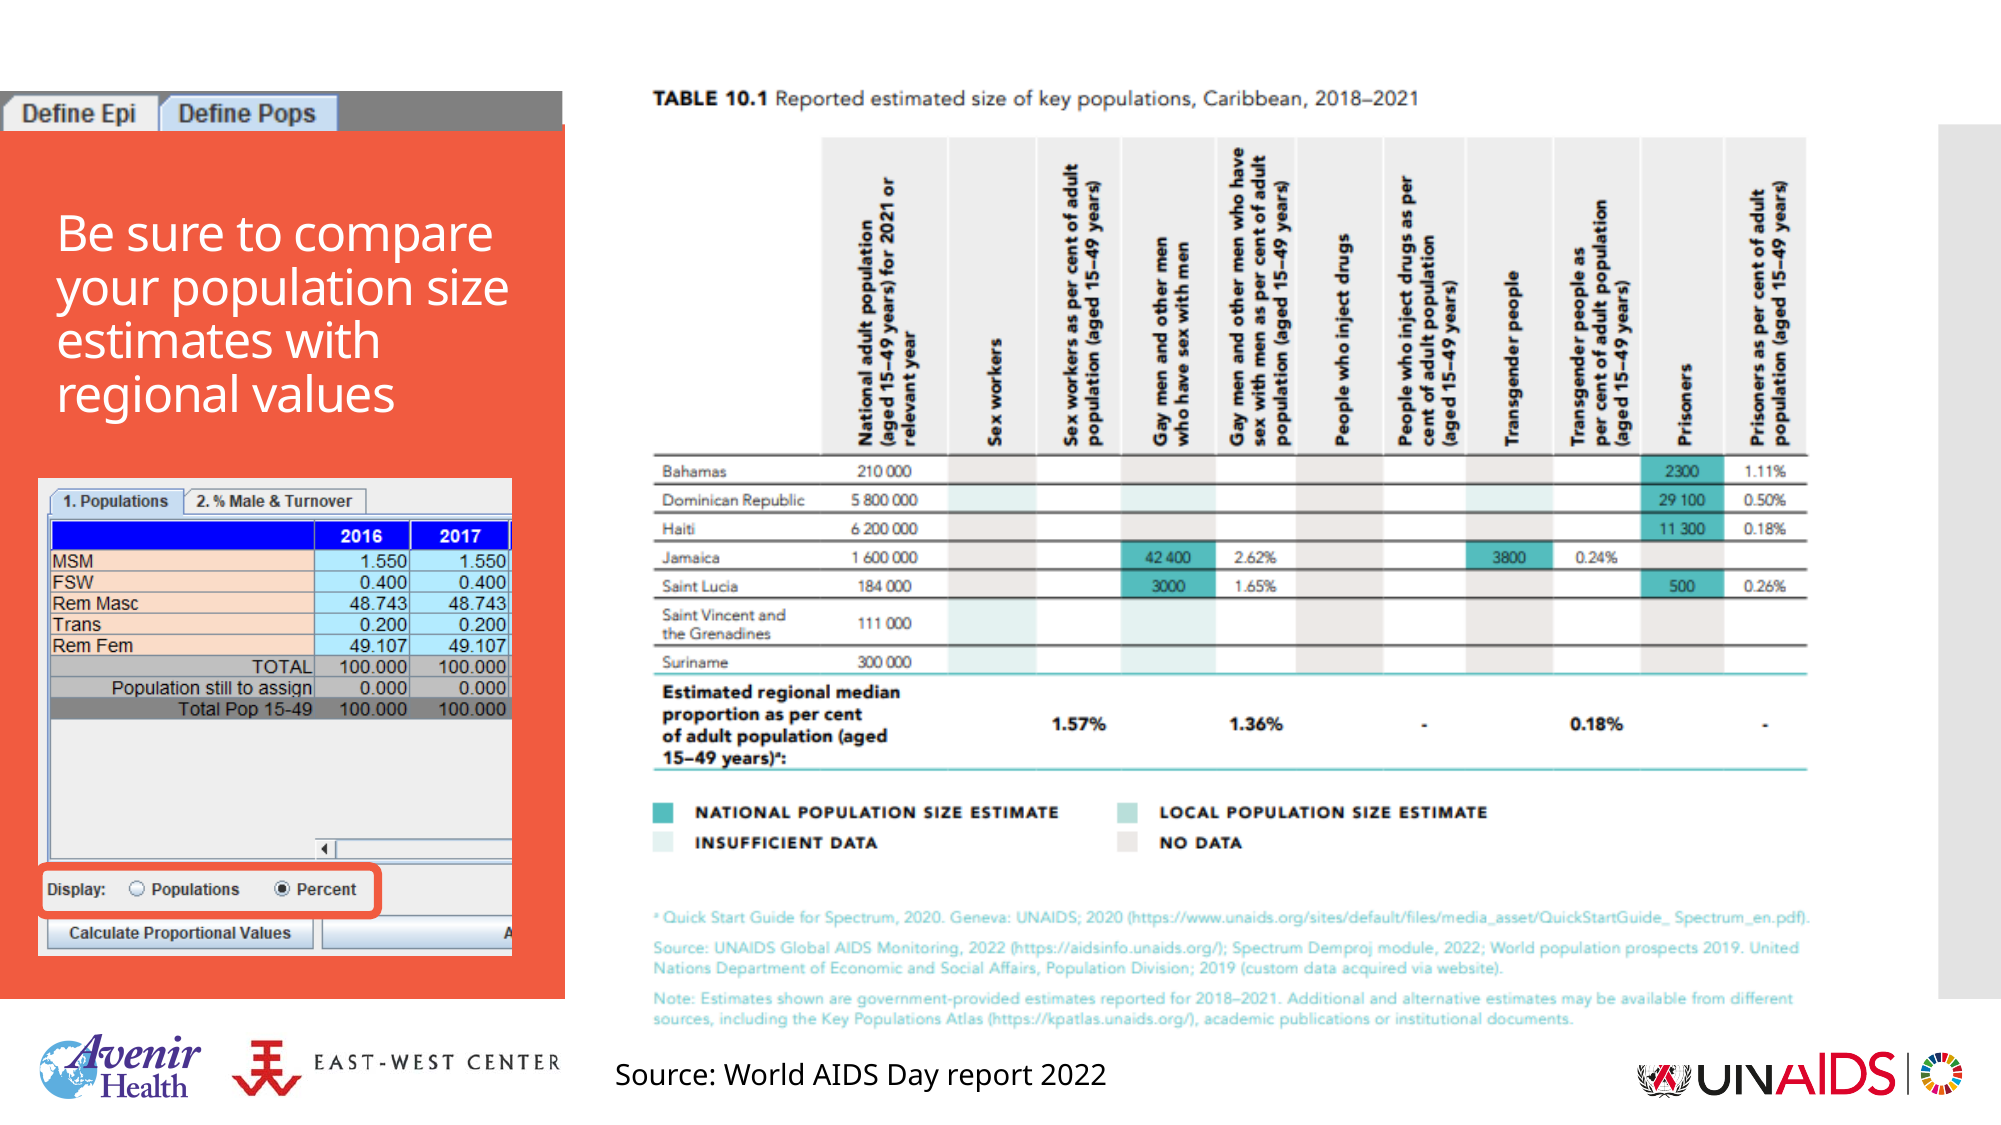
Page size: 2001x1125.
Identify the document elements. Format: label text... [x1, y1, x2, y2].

picture [37, 1033, 205, 1100]
picture [648, 60, 1963, 1098]
title Be sure to compare your population size estimates with regional values [41, 184, 525, 940]
text_box Source: World AIDS Day report 2022 [600, 1049, 1123, 1100]
picture [220, 1032, 568, 1098]
picture [0, 91, 563, 131]
picture [38, 478, 512, 957]
